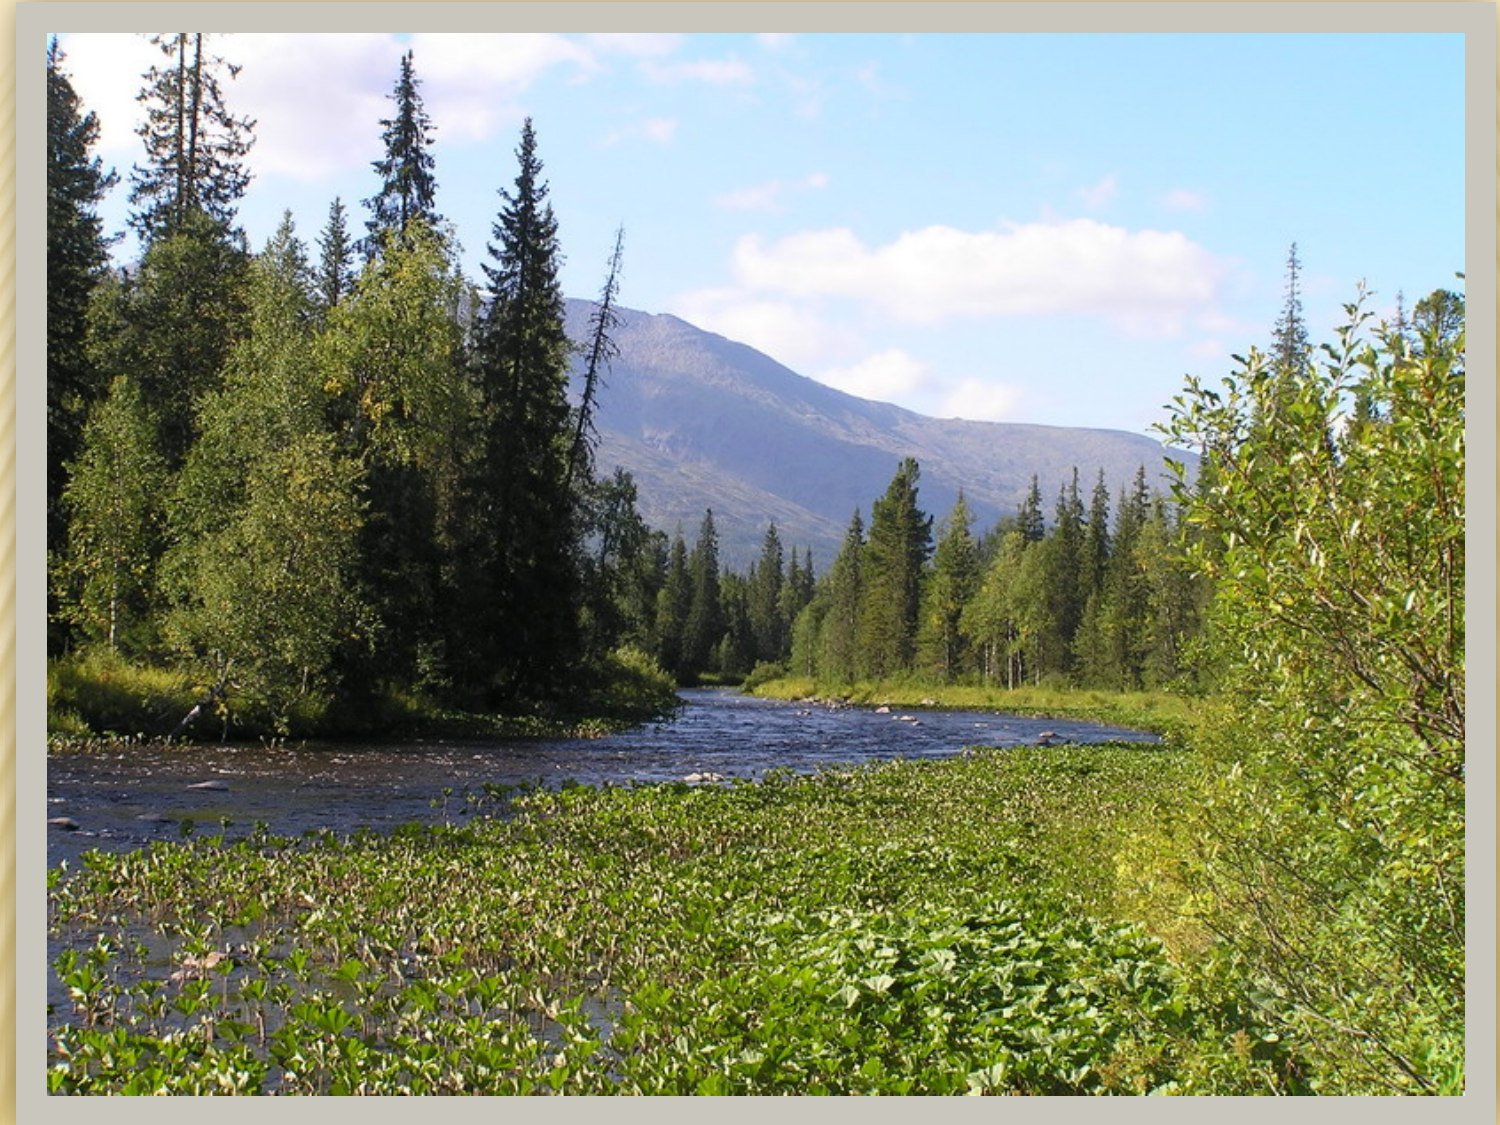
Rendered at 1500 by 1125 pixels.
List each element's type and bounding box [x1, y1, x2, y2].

picture [46, 32, 1466, 1097]
